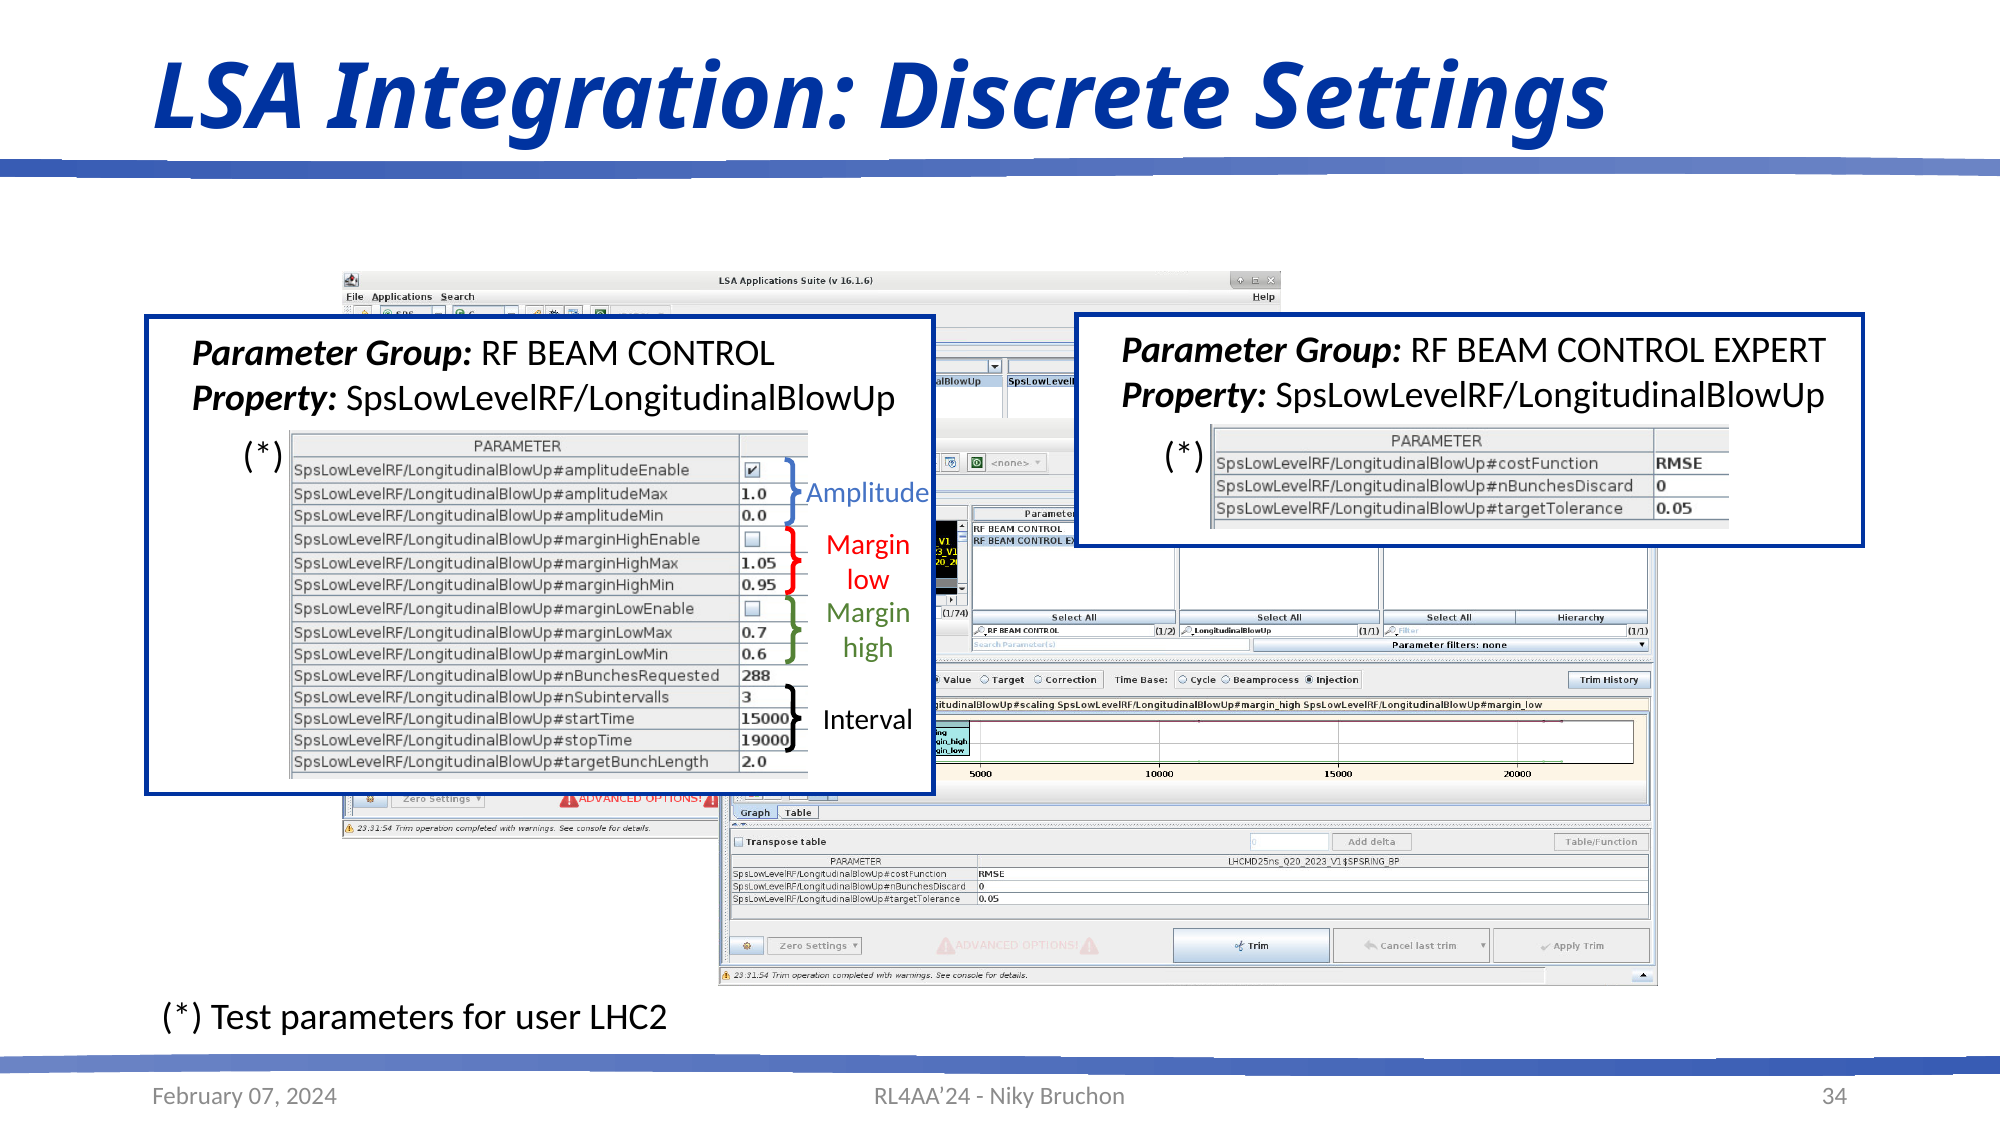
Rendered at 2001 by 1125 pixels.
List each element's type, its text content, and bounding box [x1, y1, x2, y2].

title LSA Integration: Discrete Settings [137, 19, 1645, 179]
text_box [146, 316, 934, 794]
text_box [137, 217, 1863, 1042]
text_box (*) Test parameters for user LHC2 [146, 984, 694, 1045]
picture [342, 271, 1658, 986]
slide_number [137, 1065, 588, 1125]
slide_number 34 [1412, 1065, 1863, 1125]
footer RL4AA’24 - Niky Bruchon [662, 1065, 1338, 1125]
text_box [1076, 314, 1864, 547]
